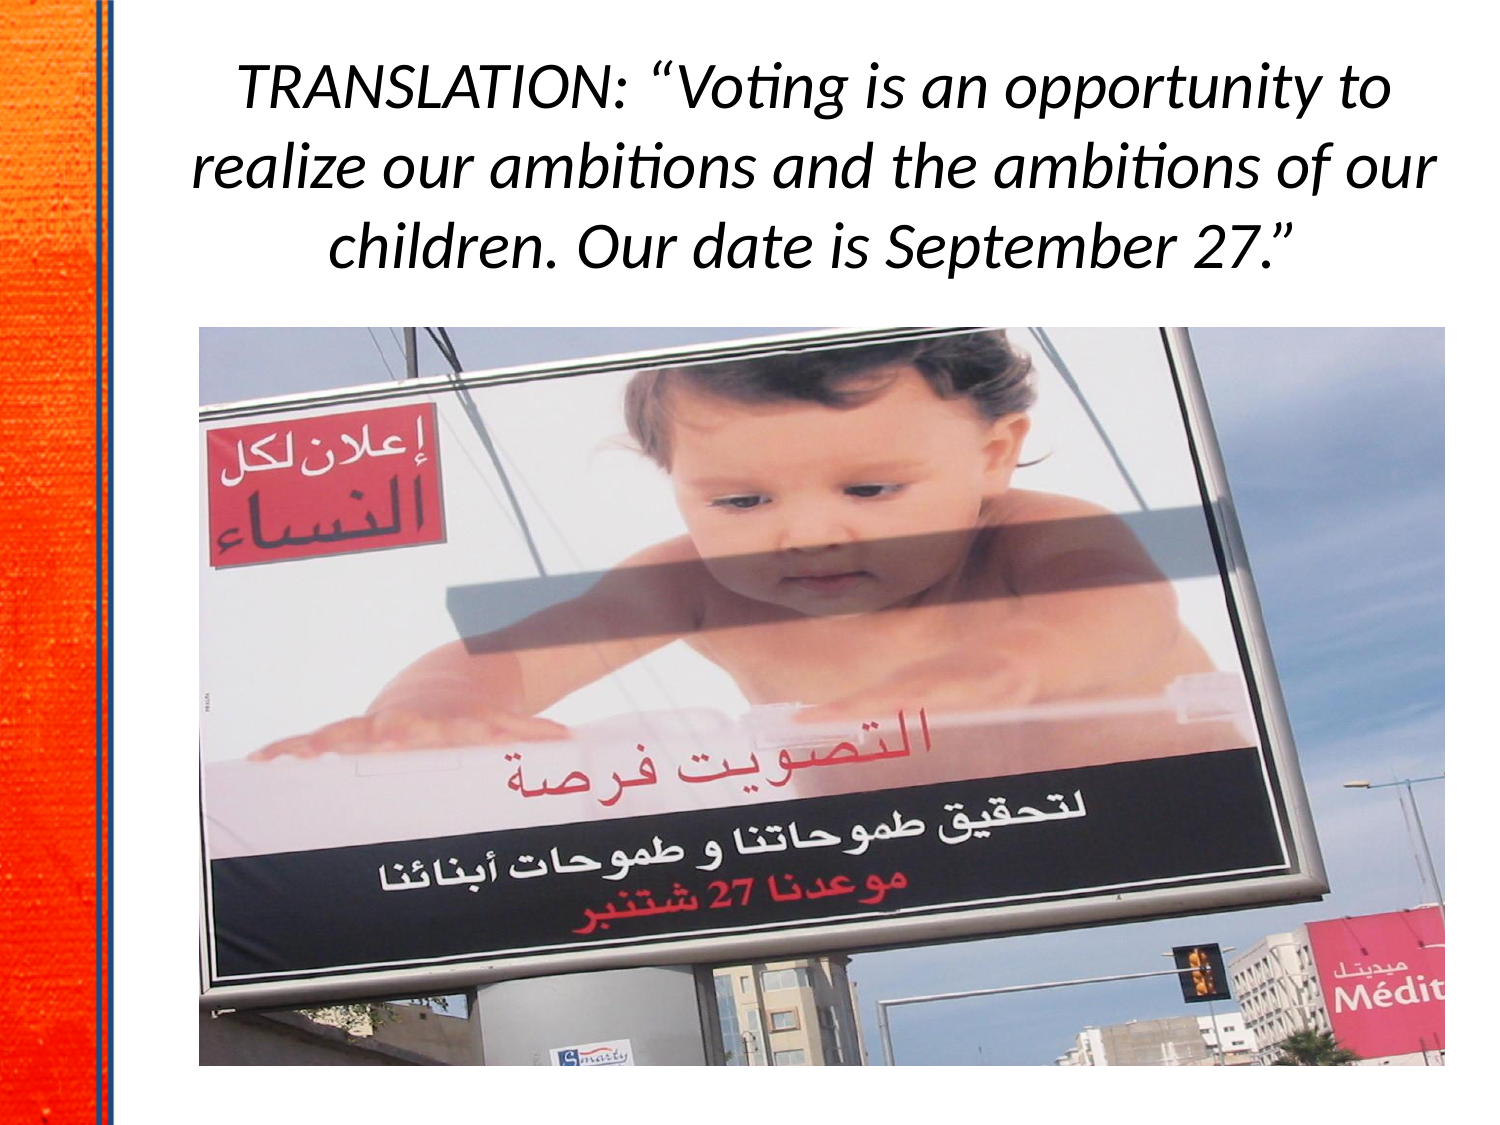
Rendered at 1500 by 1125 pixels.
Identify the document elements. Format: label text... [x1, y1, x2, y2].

text_box TRANSLATION: “Voting is an opportunity to realize our ambitions and the ambitions of our children. Our date is September 27.” [161, 26, 1468, 299]
picture [0, 0, 1500, 1125]
